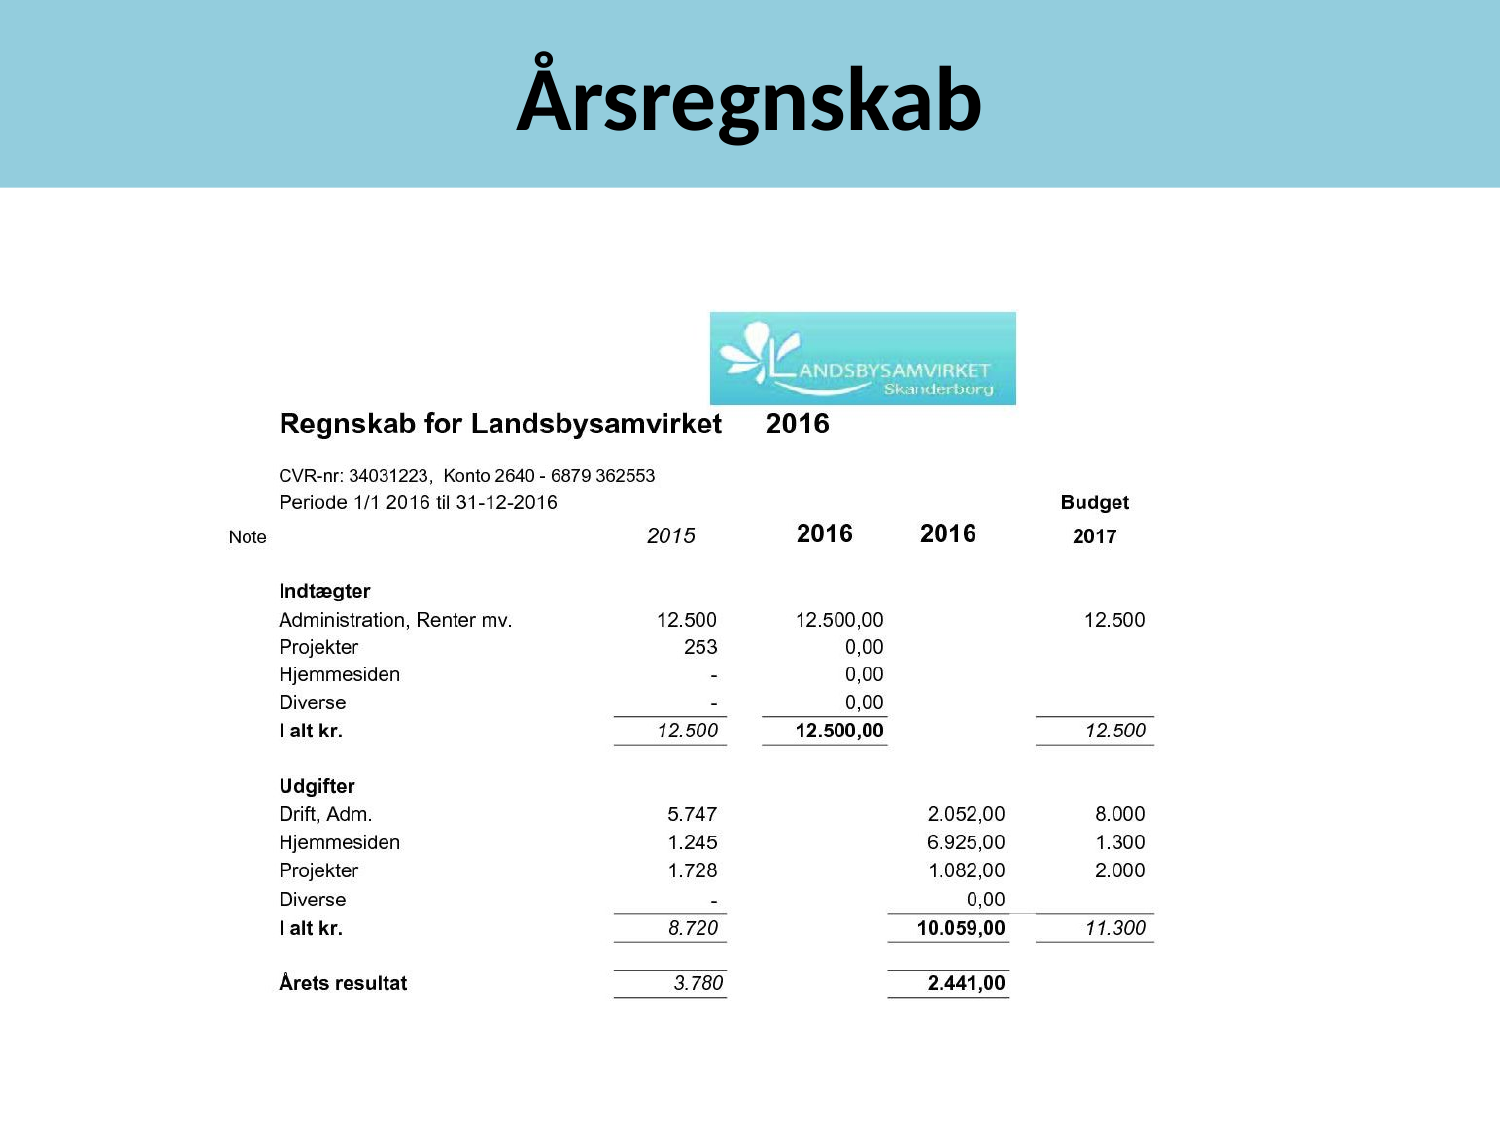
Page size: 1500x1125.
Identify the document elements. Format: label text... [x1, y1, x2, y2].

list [179, 262, 1321, 1006]
title Årsregnskab [0, 0, 1500, 188]
